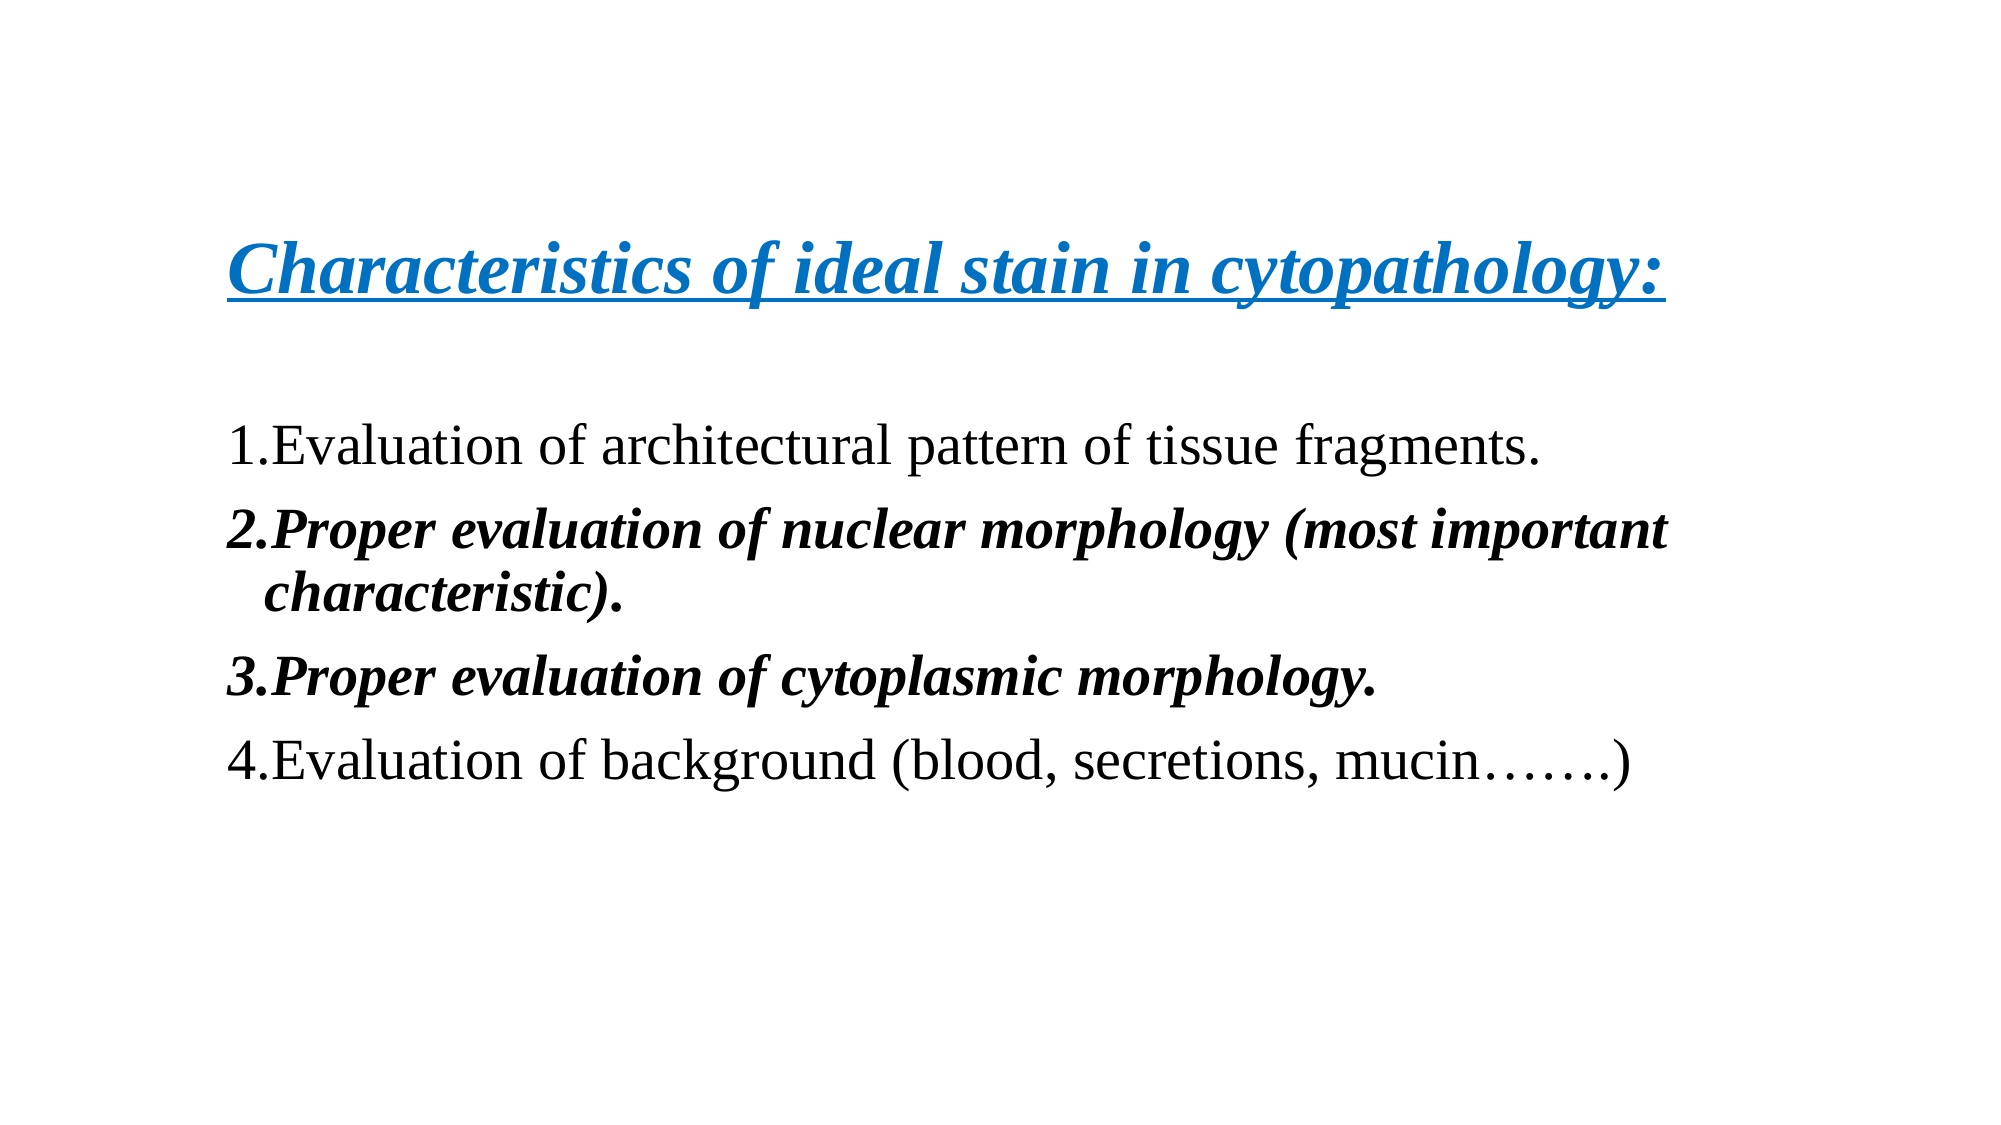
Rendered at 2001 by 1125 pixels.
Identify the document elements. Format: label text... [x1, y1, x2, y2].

list Characteristics of ideal stain in cytopathology: Evaluation of architectural pattern of tissue fragments. Proper evaluation of nuclear morphology (most important characteristic). Proper evaluation of cytoplasmic morphology. Evaluation of background (blood, secretions, mucin…….) [212, 221, 1788, 964]
